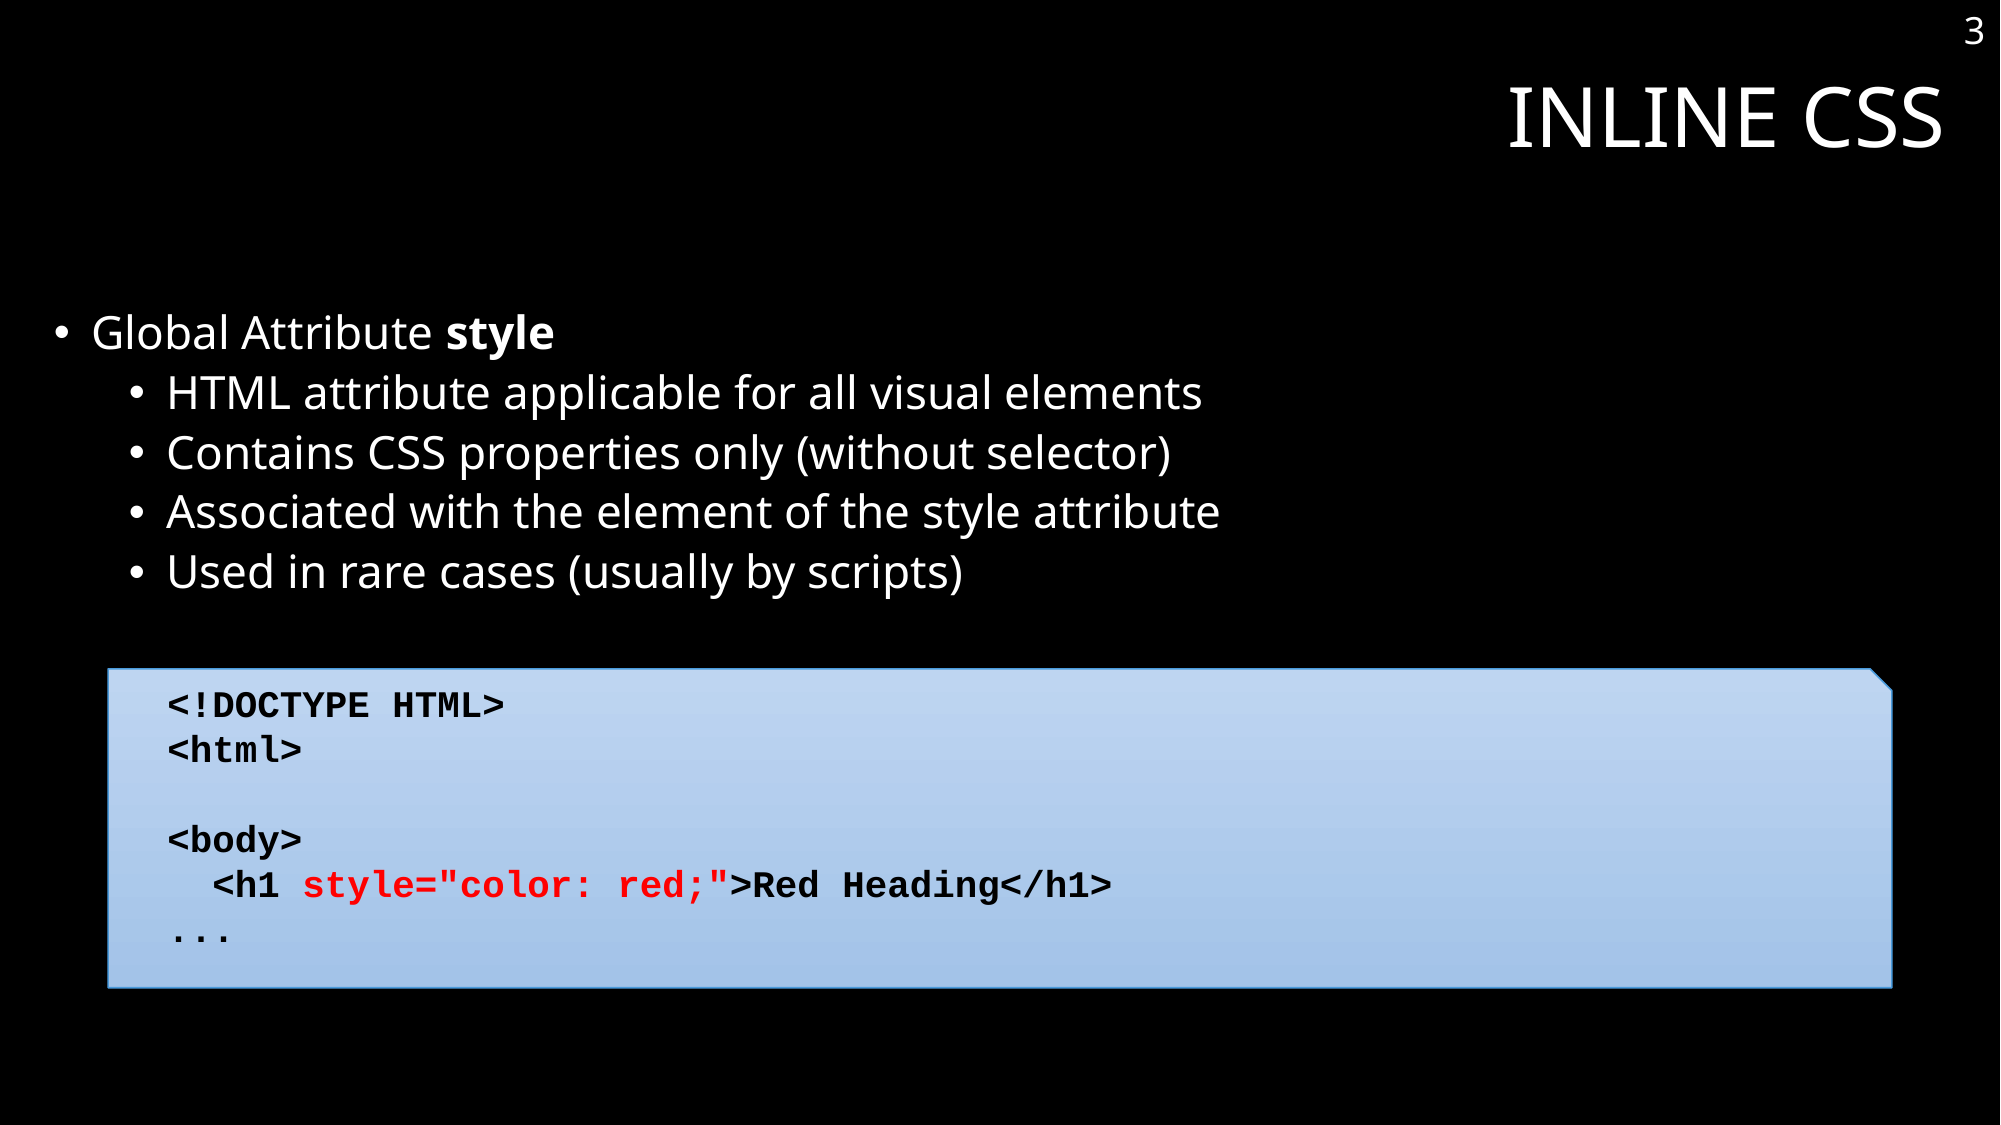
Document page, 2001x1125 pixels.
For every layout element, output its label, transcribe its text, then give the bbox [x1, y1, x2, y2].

list Global Attribute style HTML attribute applicable for all visual elements Contains CSS properties only (without selector) Associated with the element of the style attribute Used in rare cases (usually by scripts) [39, 302, 1961, 634]
slide_number 3 [1567, 0, 2000, 60]
text_box <!DOCTYPE HTML> <html> <body> <h1 style="color: red;">Red Heading</h1> ... [107, 668, 1893, 989]
title Inline CSS [39, 68, 1961, 281]
